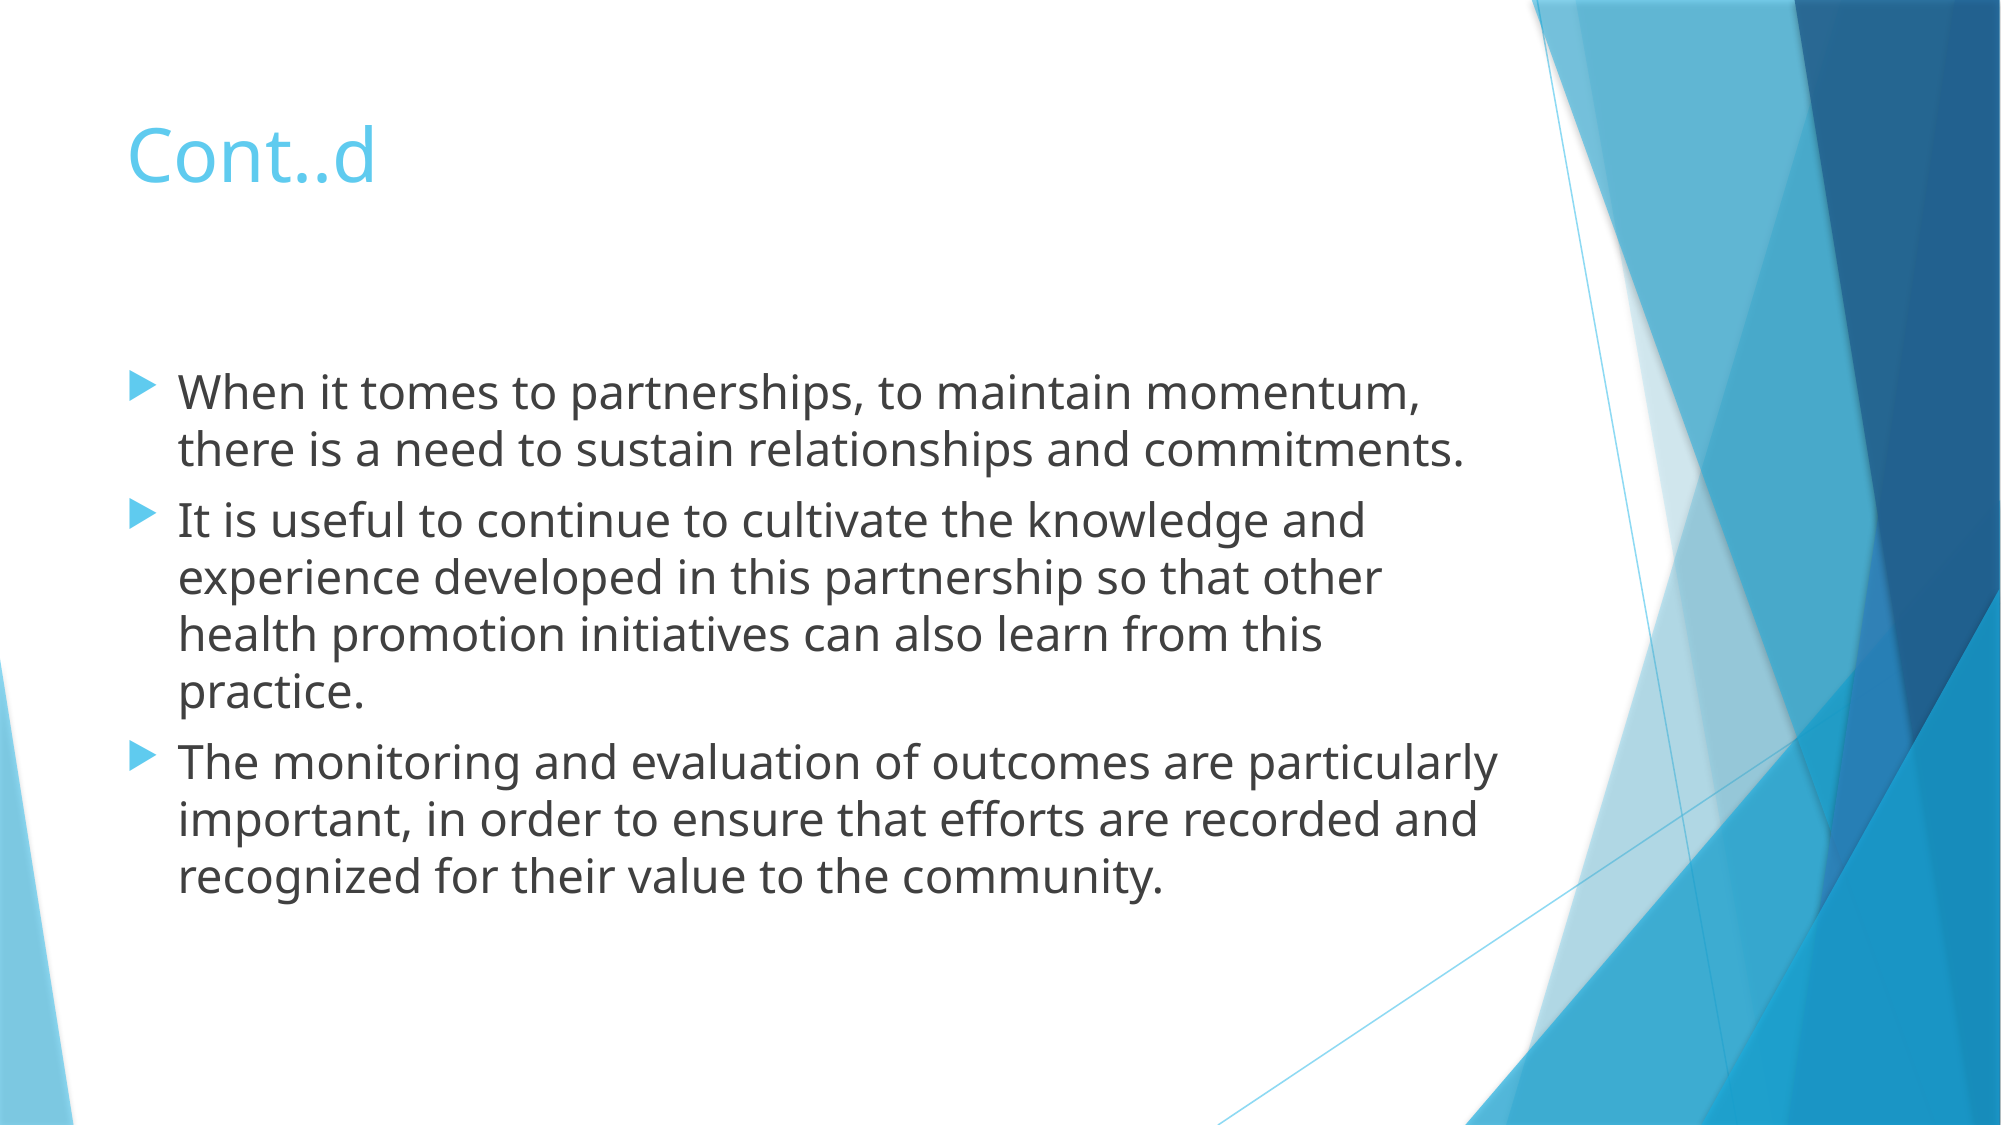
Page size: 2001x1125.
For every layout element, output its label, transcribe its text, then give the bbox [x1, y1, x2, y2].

title Cont..d [111, 99, 1522, 317]
list When it tomes to partnerships, to maintain momentum, there is a need to sustain relationships and commitments. It is useful to continue to cultivate the knowledge and experience developed in this partnership so that other health promotion initiatives can also learn from this practice. The monitoring and evaluation of outcomes are particularly important, in order to ensure that efforts are recorded and recognized for their value to the community. [111, 354, 1522, 992]
